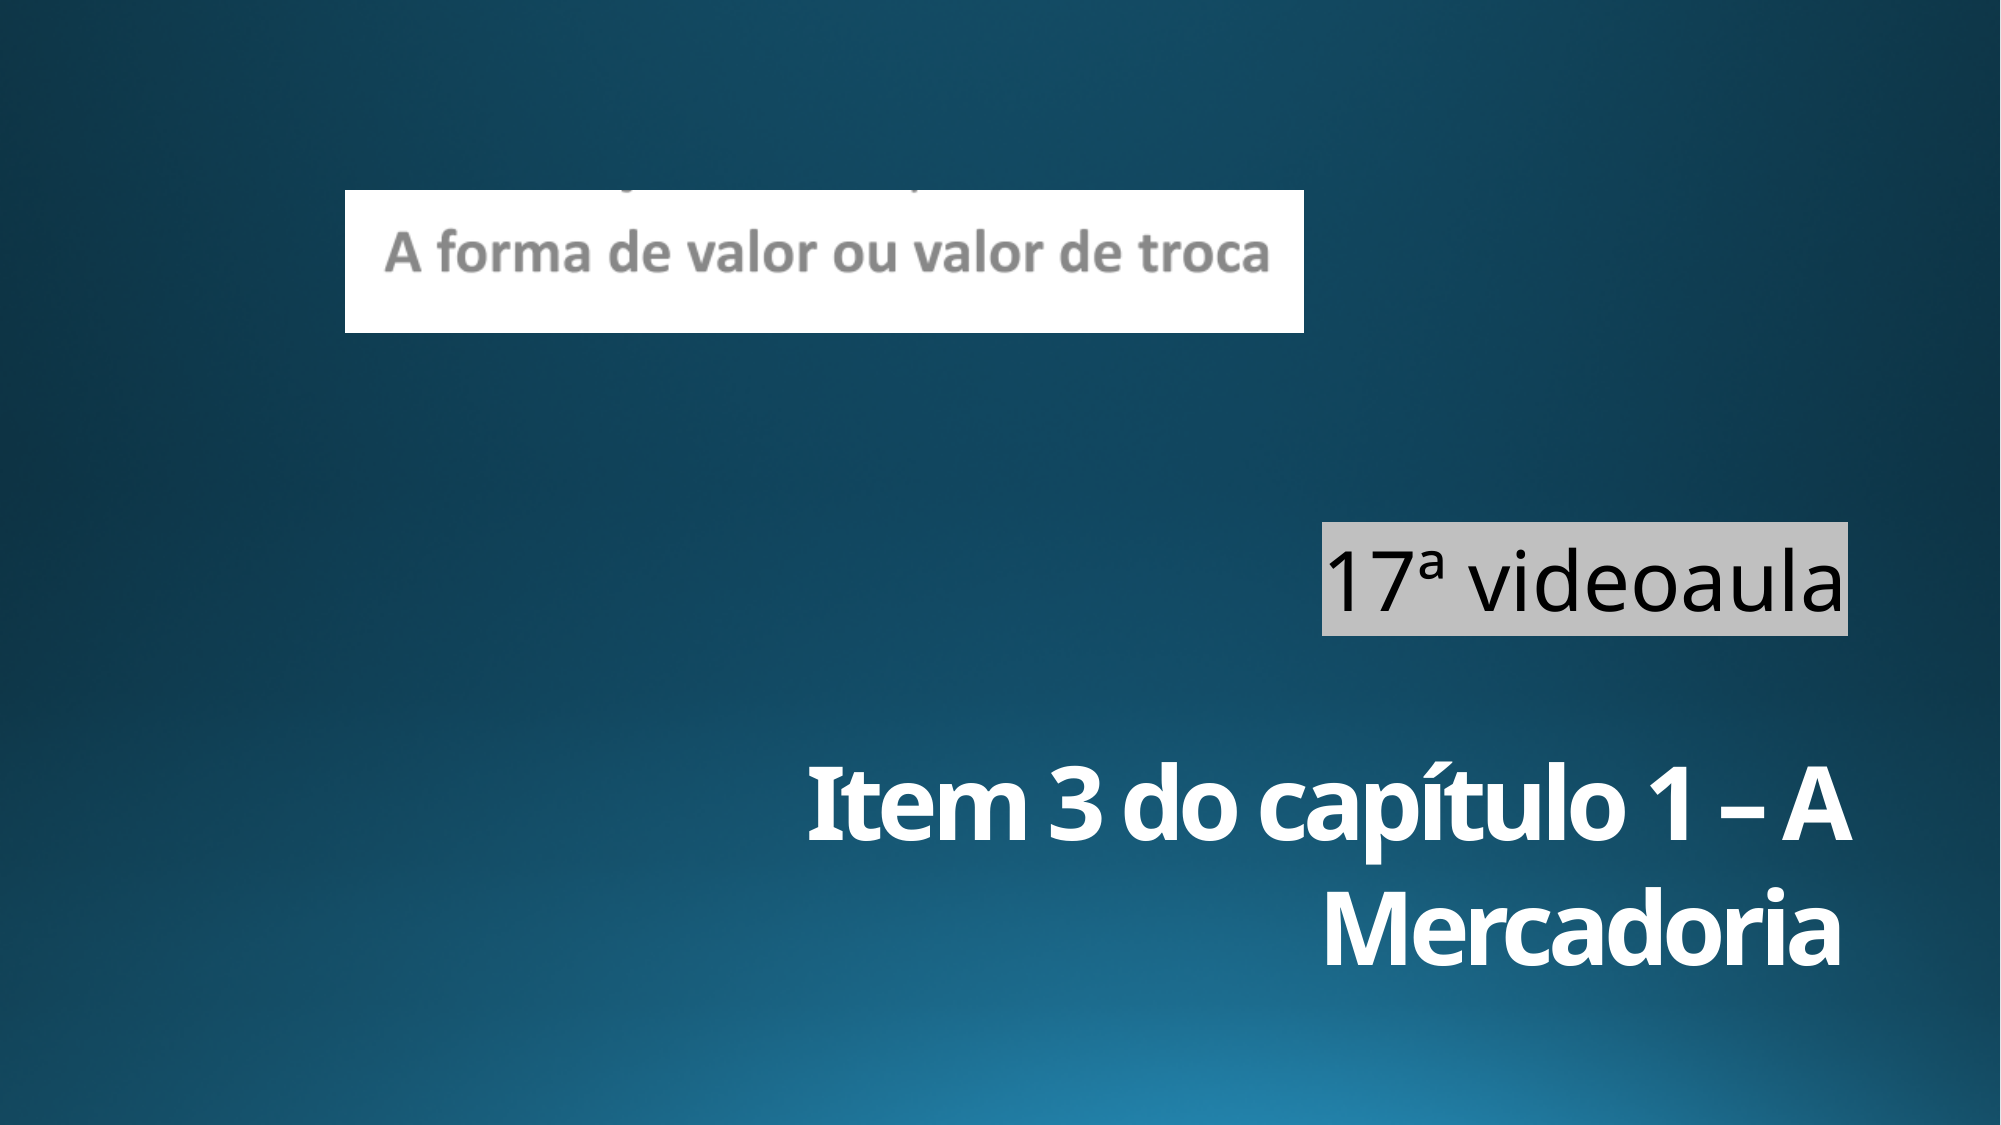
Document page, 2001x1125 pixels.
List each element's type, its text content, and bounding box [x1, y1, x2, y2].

title Item 3 do capítulo 1 – A Mercadoria [362, 732, 1863, 1002]
subtitle 17ª videoaula [362, 606, 1863, 730]
picture [0, 0, 2001, 1125]
